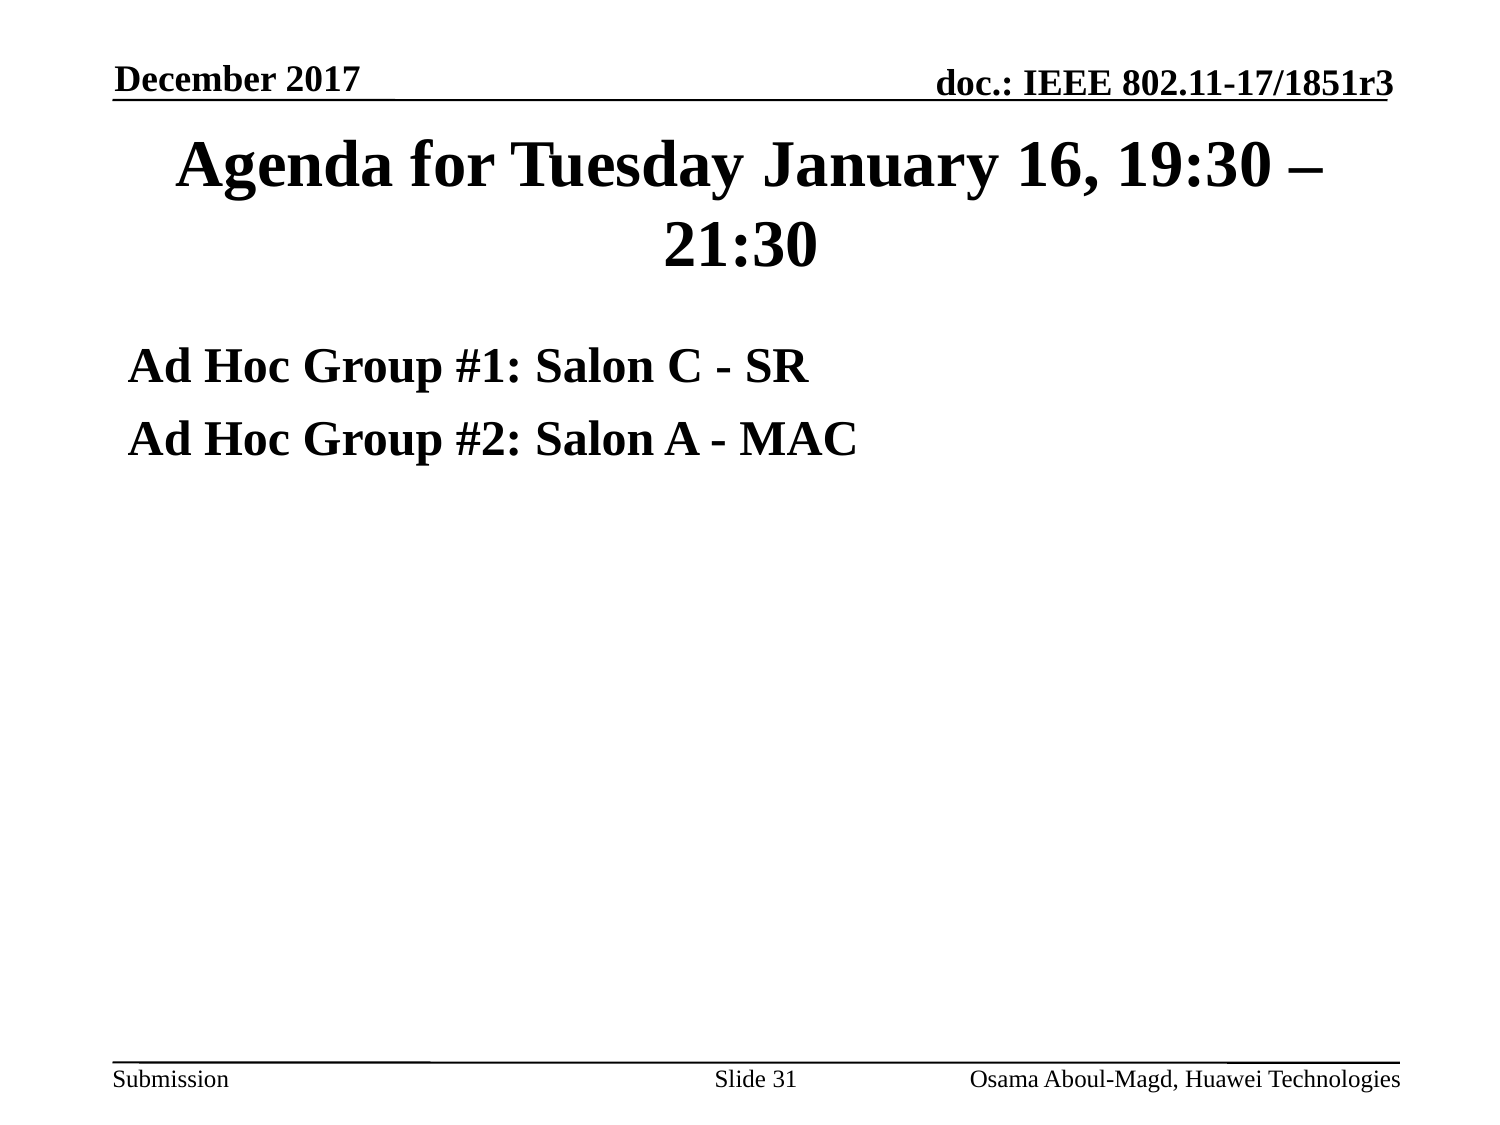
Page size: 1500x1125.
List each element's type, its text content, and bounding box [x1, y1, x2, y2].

list Ad Hoc Group #1: Salon C - SR Ad Hoc Group #2: Salon A - MAC [112, 324, 1388, 1000]
slide_number Slide 31 [712, 1061, 800, 1123]
footer Osama Aboul-Magd, Huawei Technologies [878, 1061, 1402, 1093]
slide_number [114, 54, 423, 100]
title Agenda for Tuesday January 16, 19:30 – 21:30 [112, 112, 1388, 288]
